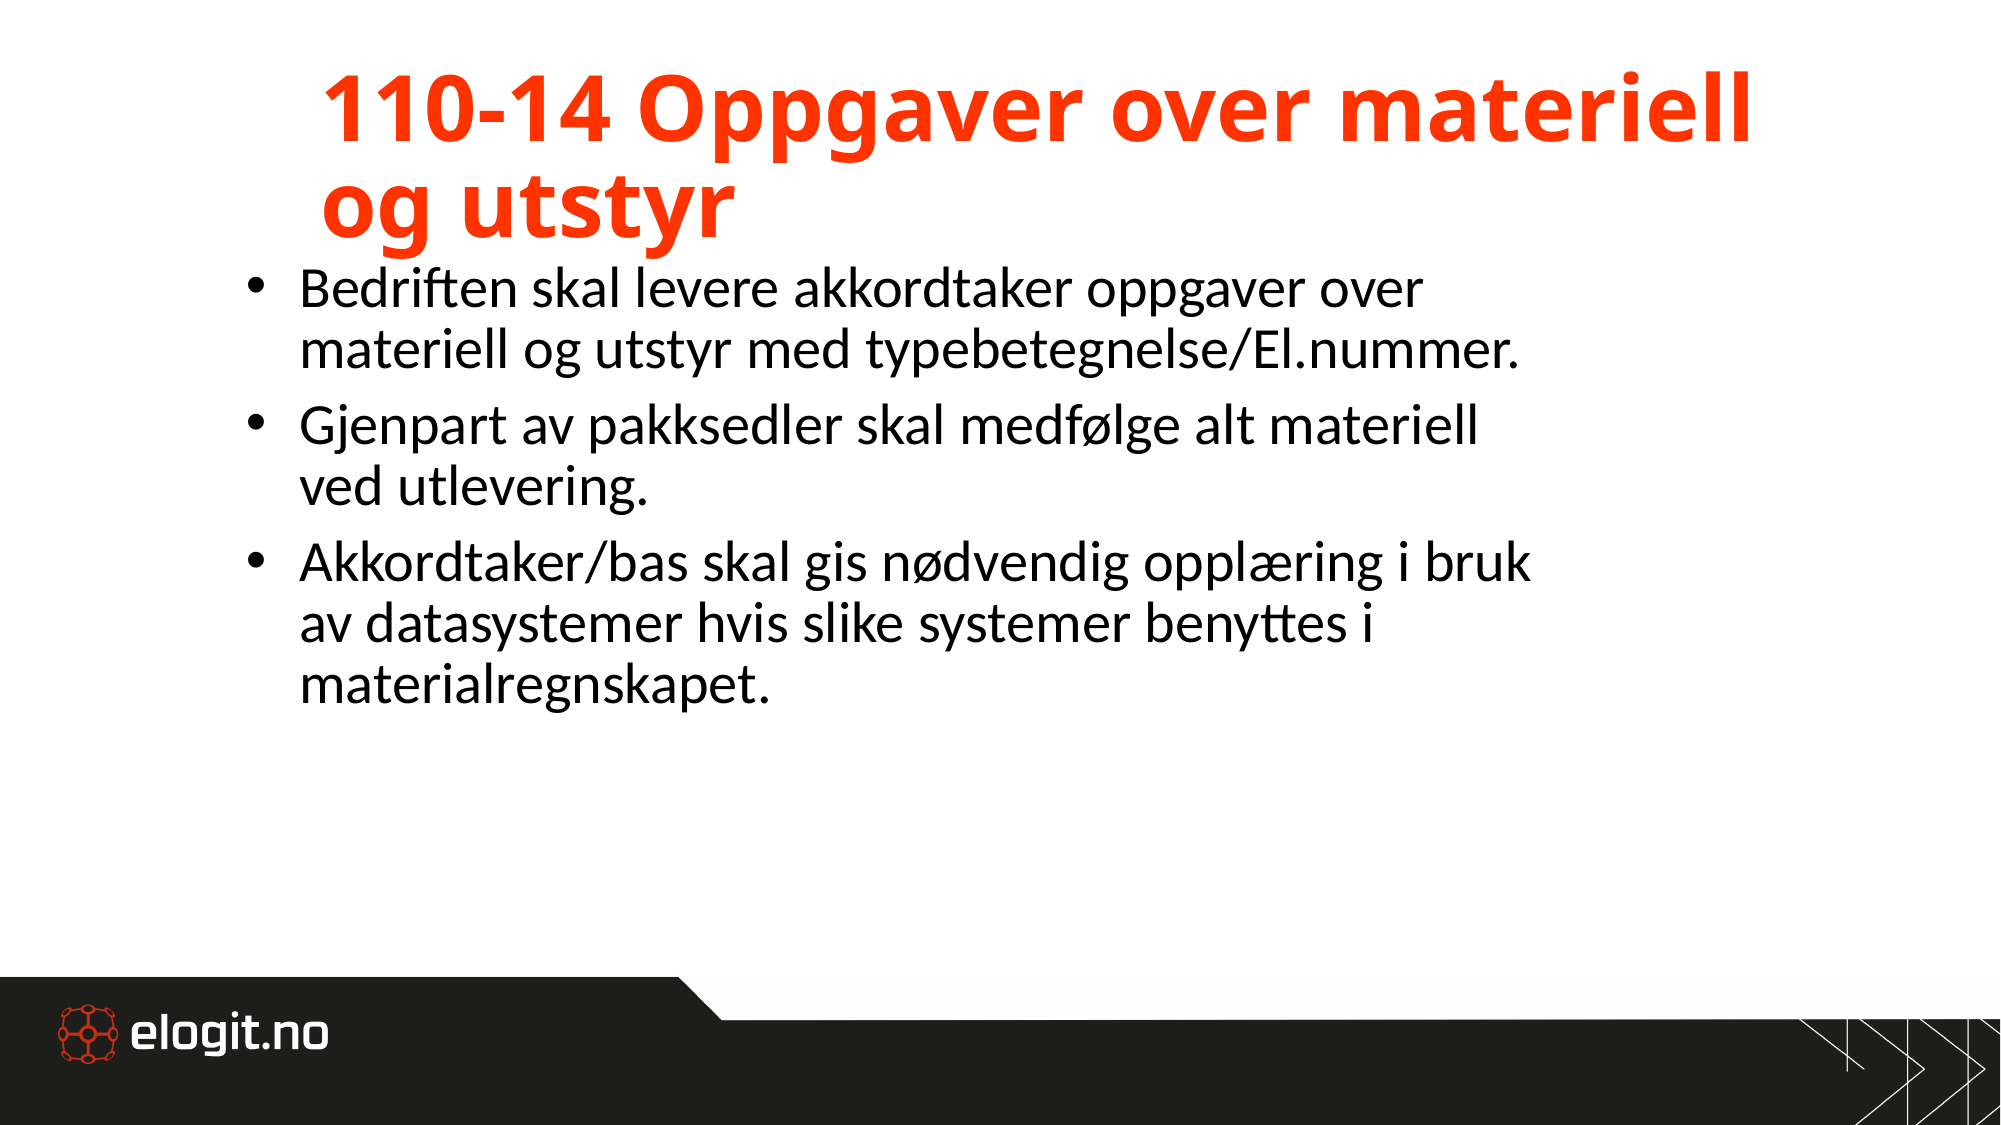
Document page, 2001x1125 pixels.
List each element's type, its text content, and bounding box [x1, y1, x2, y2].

text_box Bedriften skal levere akkordtaker oppgaver over materiell og utstyr med typebetegnelse/El.nummer. Gjenpart av pakksedler skal medfølge alt materiell ved utlevering. Akkordtaker/bas skal gis nødvendig opplæring i bruk av datasystemer hvis slike systemer benyttes i materialregnskapet. [231, 251, 1572, 910]
text_box 110-14 Oppgaver over materiell og utstyr [305, 31, 1900, 291]
picture [0, 974, 2001, 1125]
